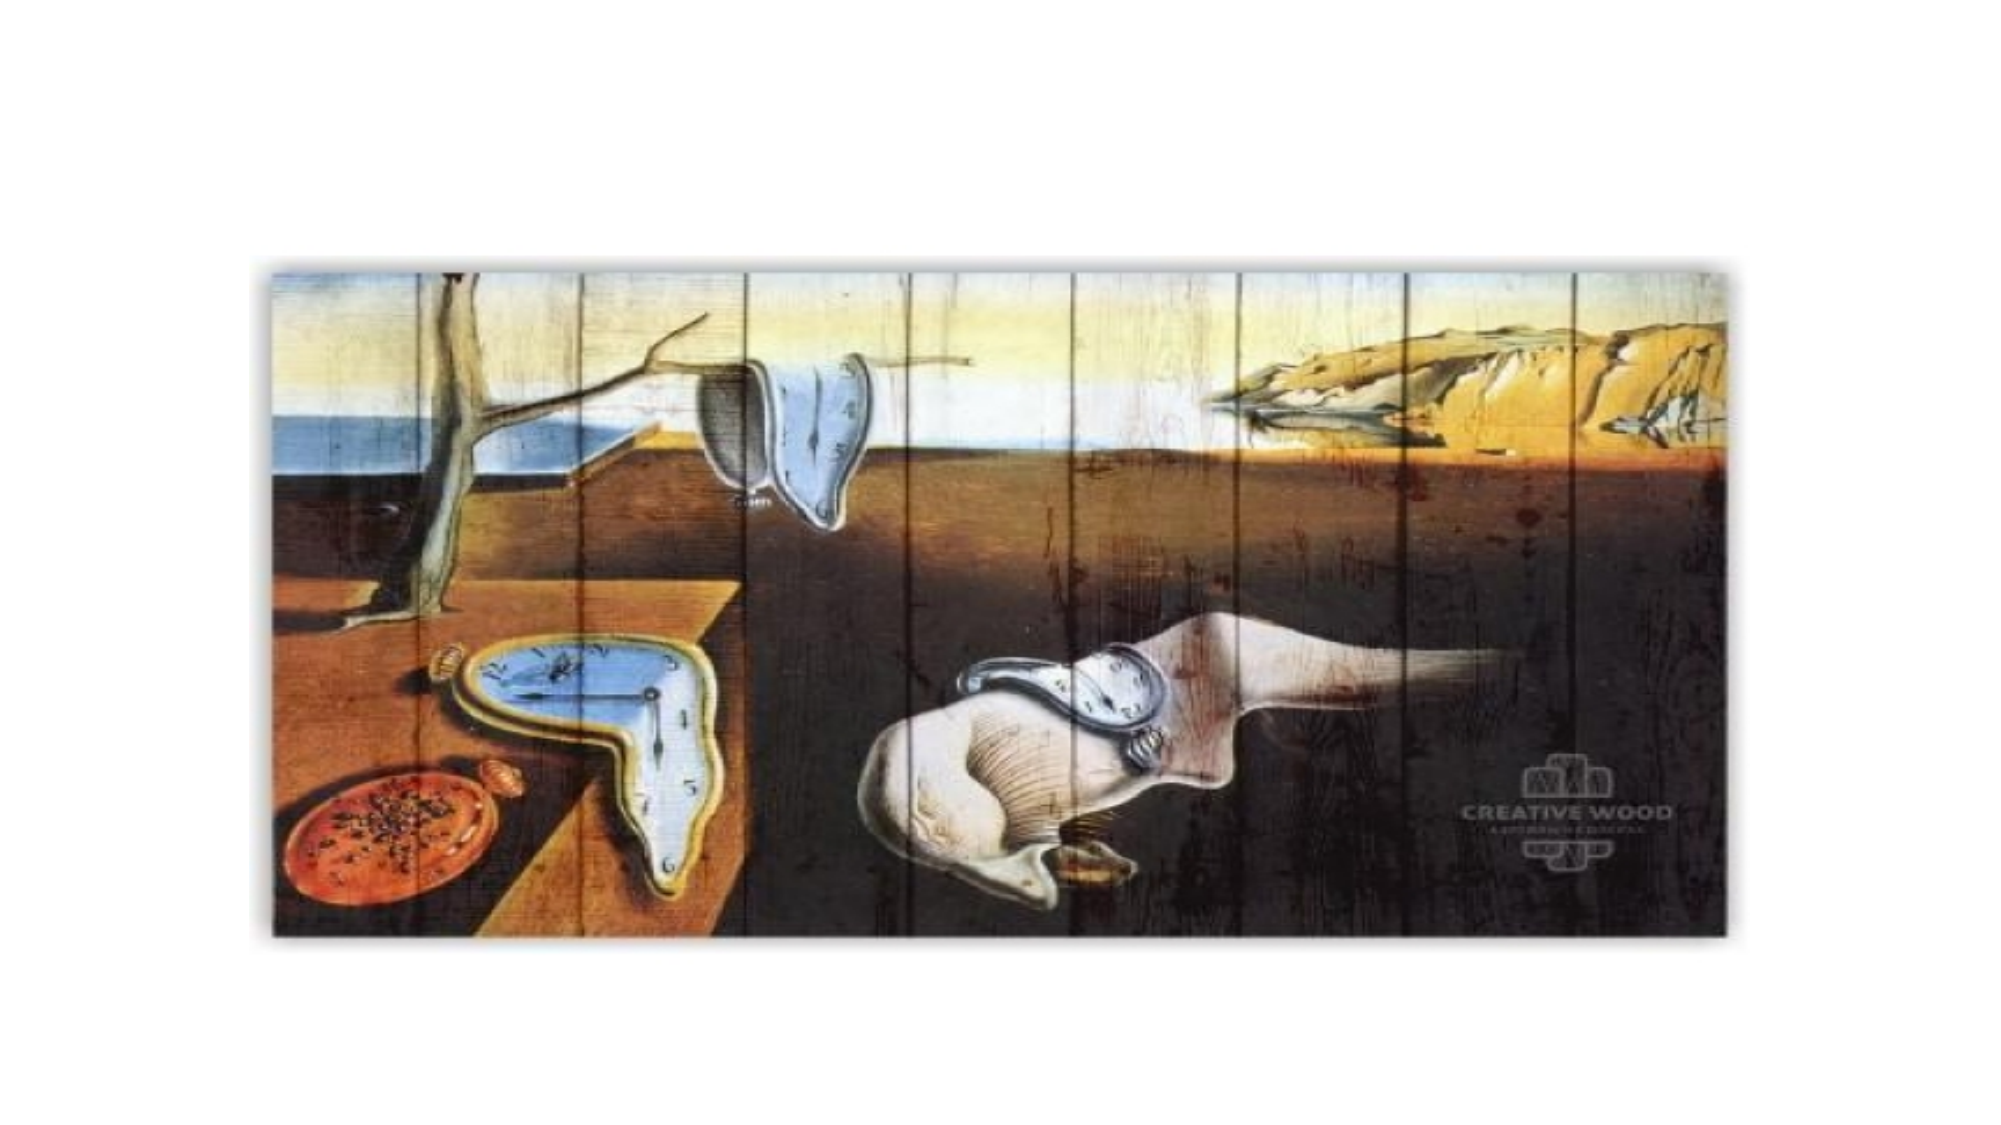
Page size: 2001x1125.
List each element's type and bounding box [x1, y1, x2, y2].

picture [249, 55, 1751, 1125]
